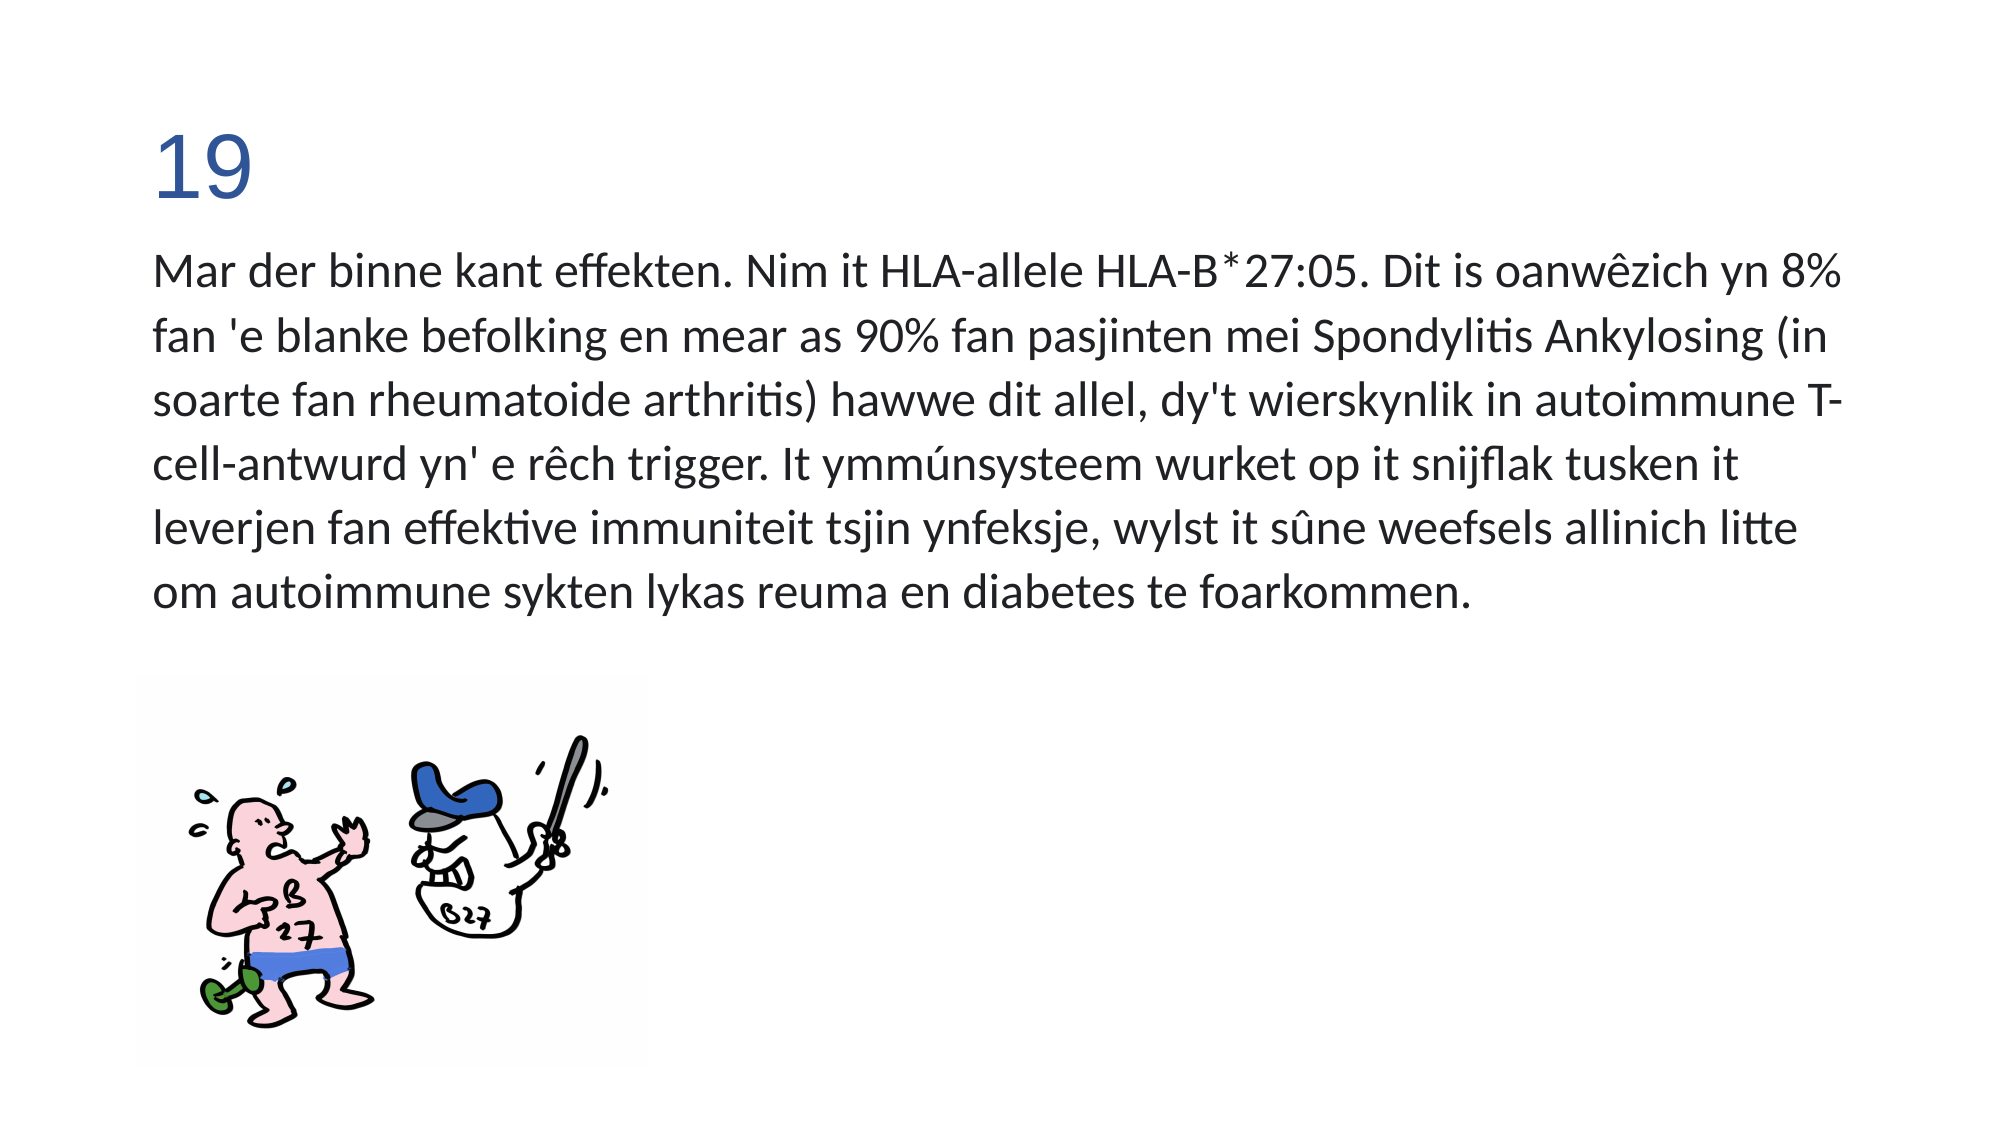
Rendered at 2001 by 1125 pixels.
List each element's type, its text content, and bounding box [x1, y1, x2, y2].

picture [137, 674, 648, 1066]
title 19 [137, 59, 1863, 226]
list Mar der binne kant effekten. Nim it HLA-allele HLA-B*27:05. Dit is oanwêzich yn 8% fan 'e blanke befolking en mear as 90% fan pasjinten mei Spondylitis Ankylosing (in soarte fan rheumatoide arthritis) hawwe dit allel, dy't wierskynlik in autoimmune T-cell-antwurd yn' e rêch trigger. It ymmúnsysteem wurket op it snijflak tusken it leverjen fan effektive immuniteit tsjin ynfeksje, wylst it sûne weefsels allinich litte om autoimmune sykten lykas reuma en diabetes te foarkommen. [137, 226, 1863, 940]
